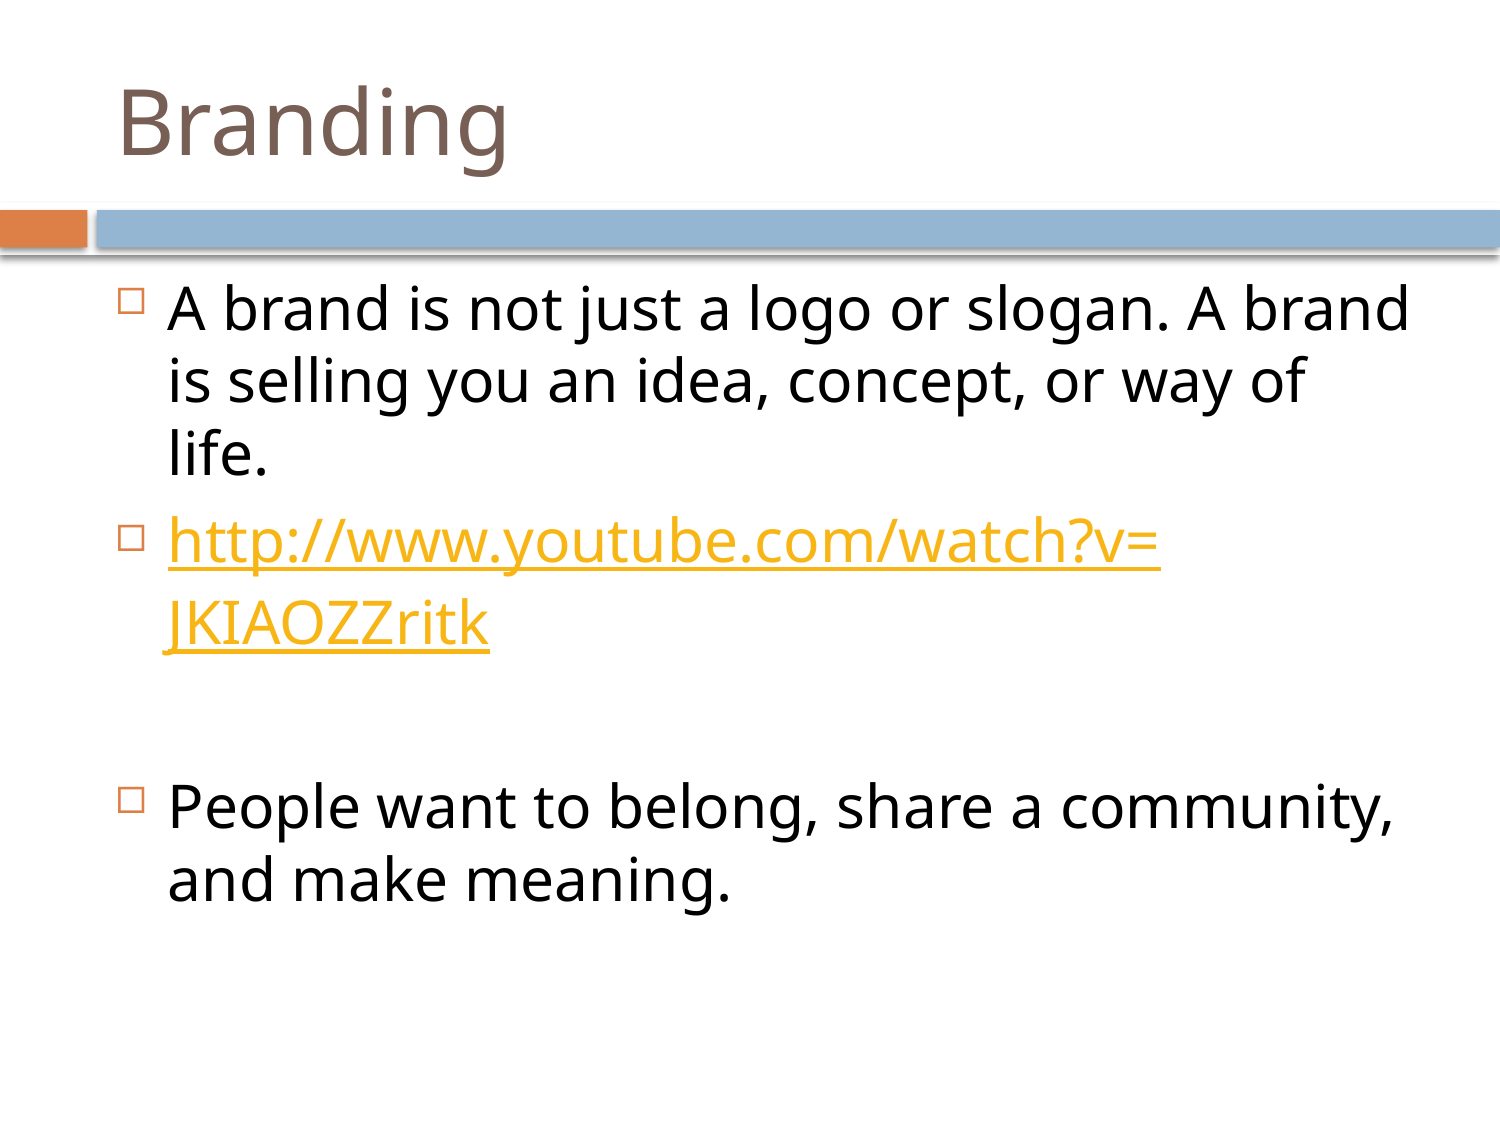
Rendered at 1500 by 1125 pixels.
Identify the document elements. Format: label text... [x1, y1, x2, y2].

list A brand is not just a logo or slogan. A brand is selling you an idea, concept, or way of life. http://www.youtube.com/watch?v=JKIAOZZritk People want to belong, share a community, and make meaning. [100, 262, 1438, 1000]
title Branding [100, 37, 1438, 200]
